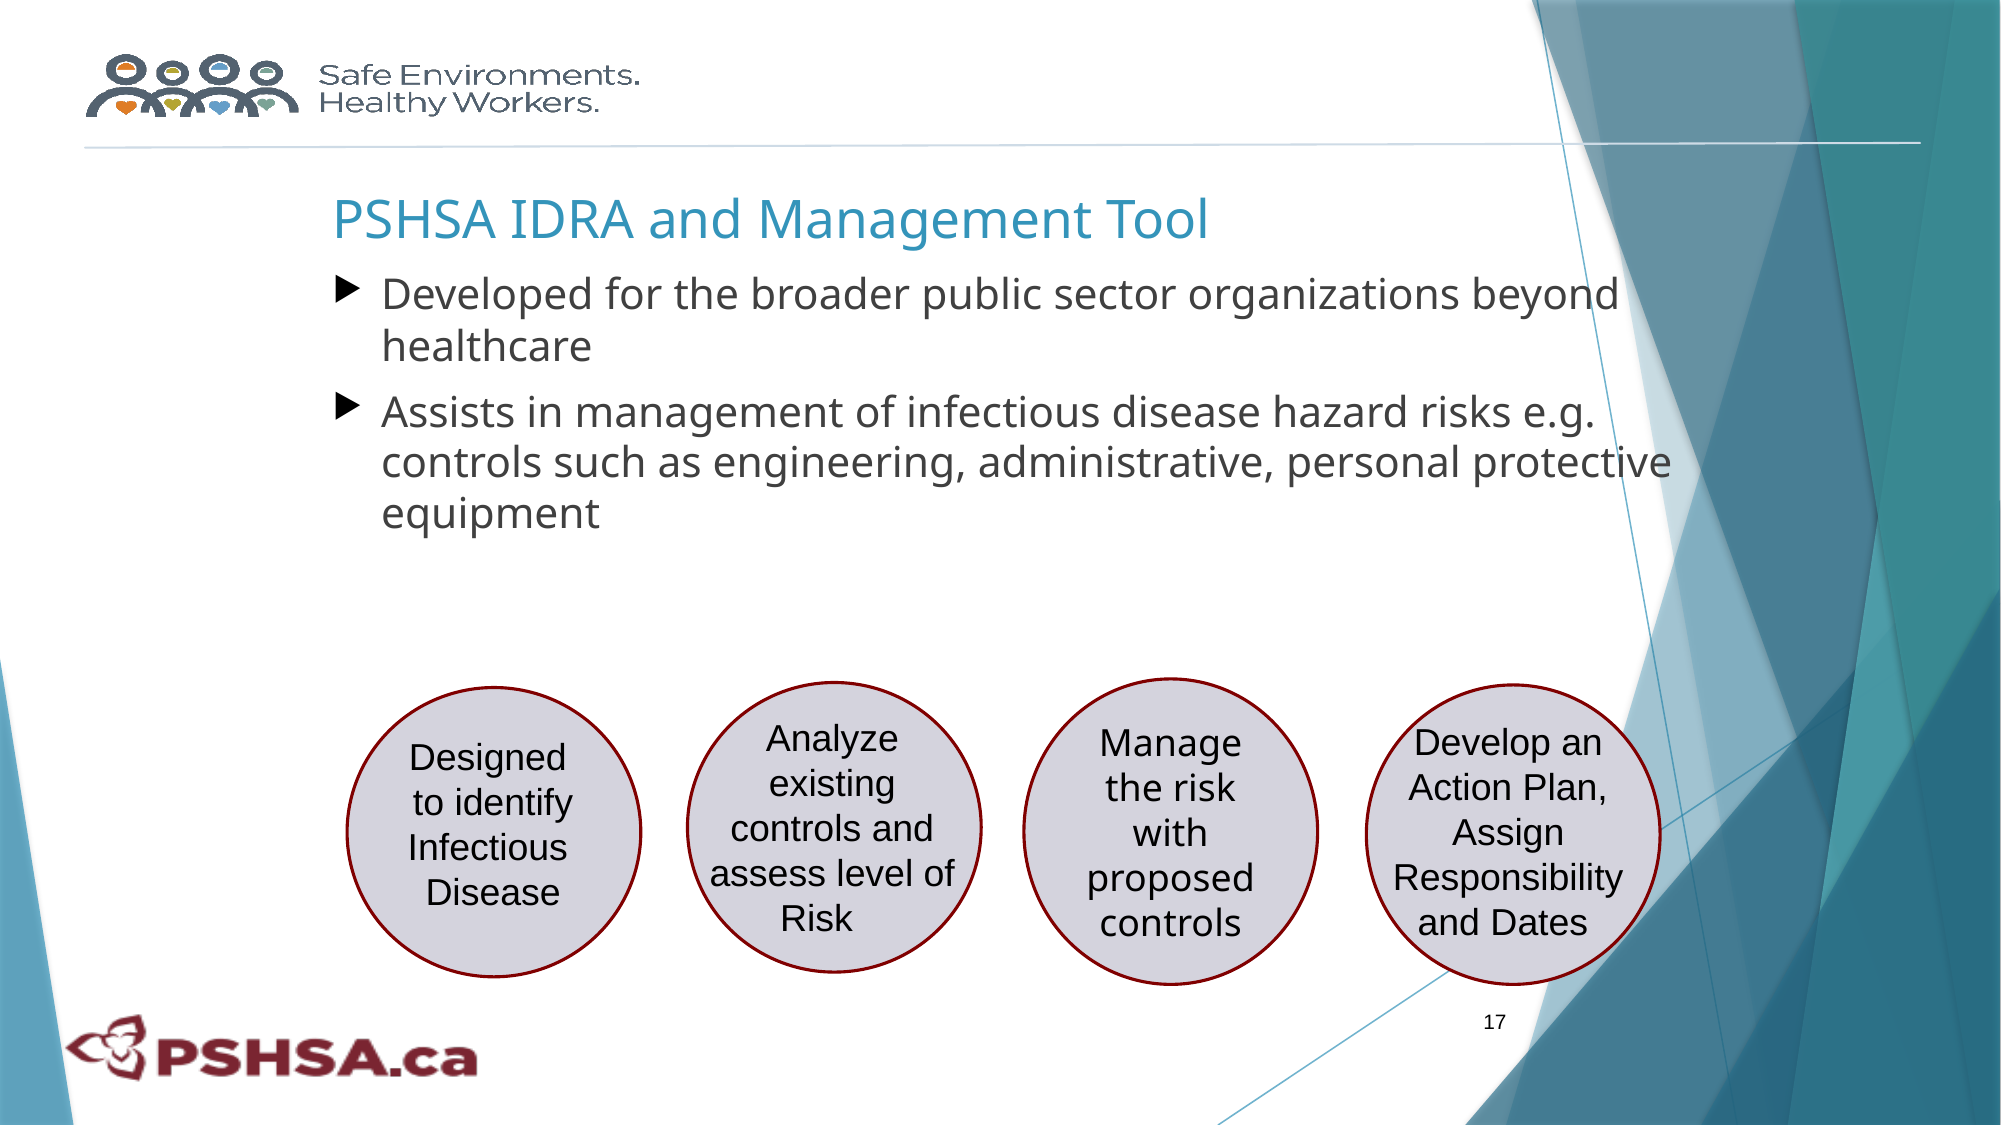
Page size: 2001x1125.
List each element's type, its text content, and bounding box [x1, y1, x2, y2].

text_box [317, 686, 669, 978]
slide_number 17 [1409, 993, 1522, 1051]
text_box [686, 681, 982, 973]
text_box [1365, 684, 1661, 985]
picture [86, 54, 662, 117]
list Developed for the broader public sector organizations beyond healthcare Assists in management of infectious disease hazard risks e.g. controls such as engineering, administrative, personal protective equipment [317, 260, 1708, 548]
title PSHSA IDRA and Management Tool [317, 177, 1696, 257]
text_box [1015, 678, 1319, 985]
